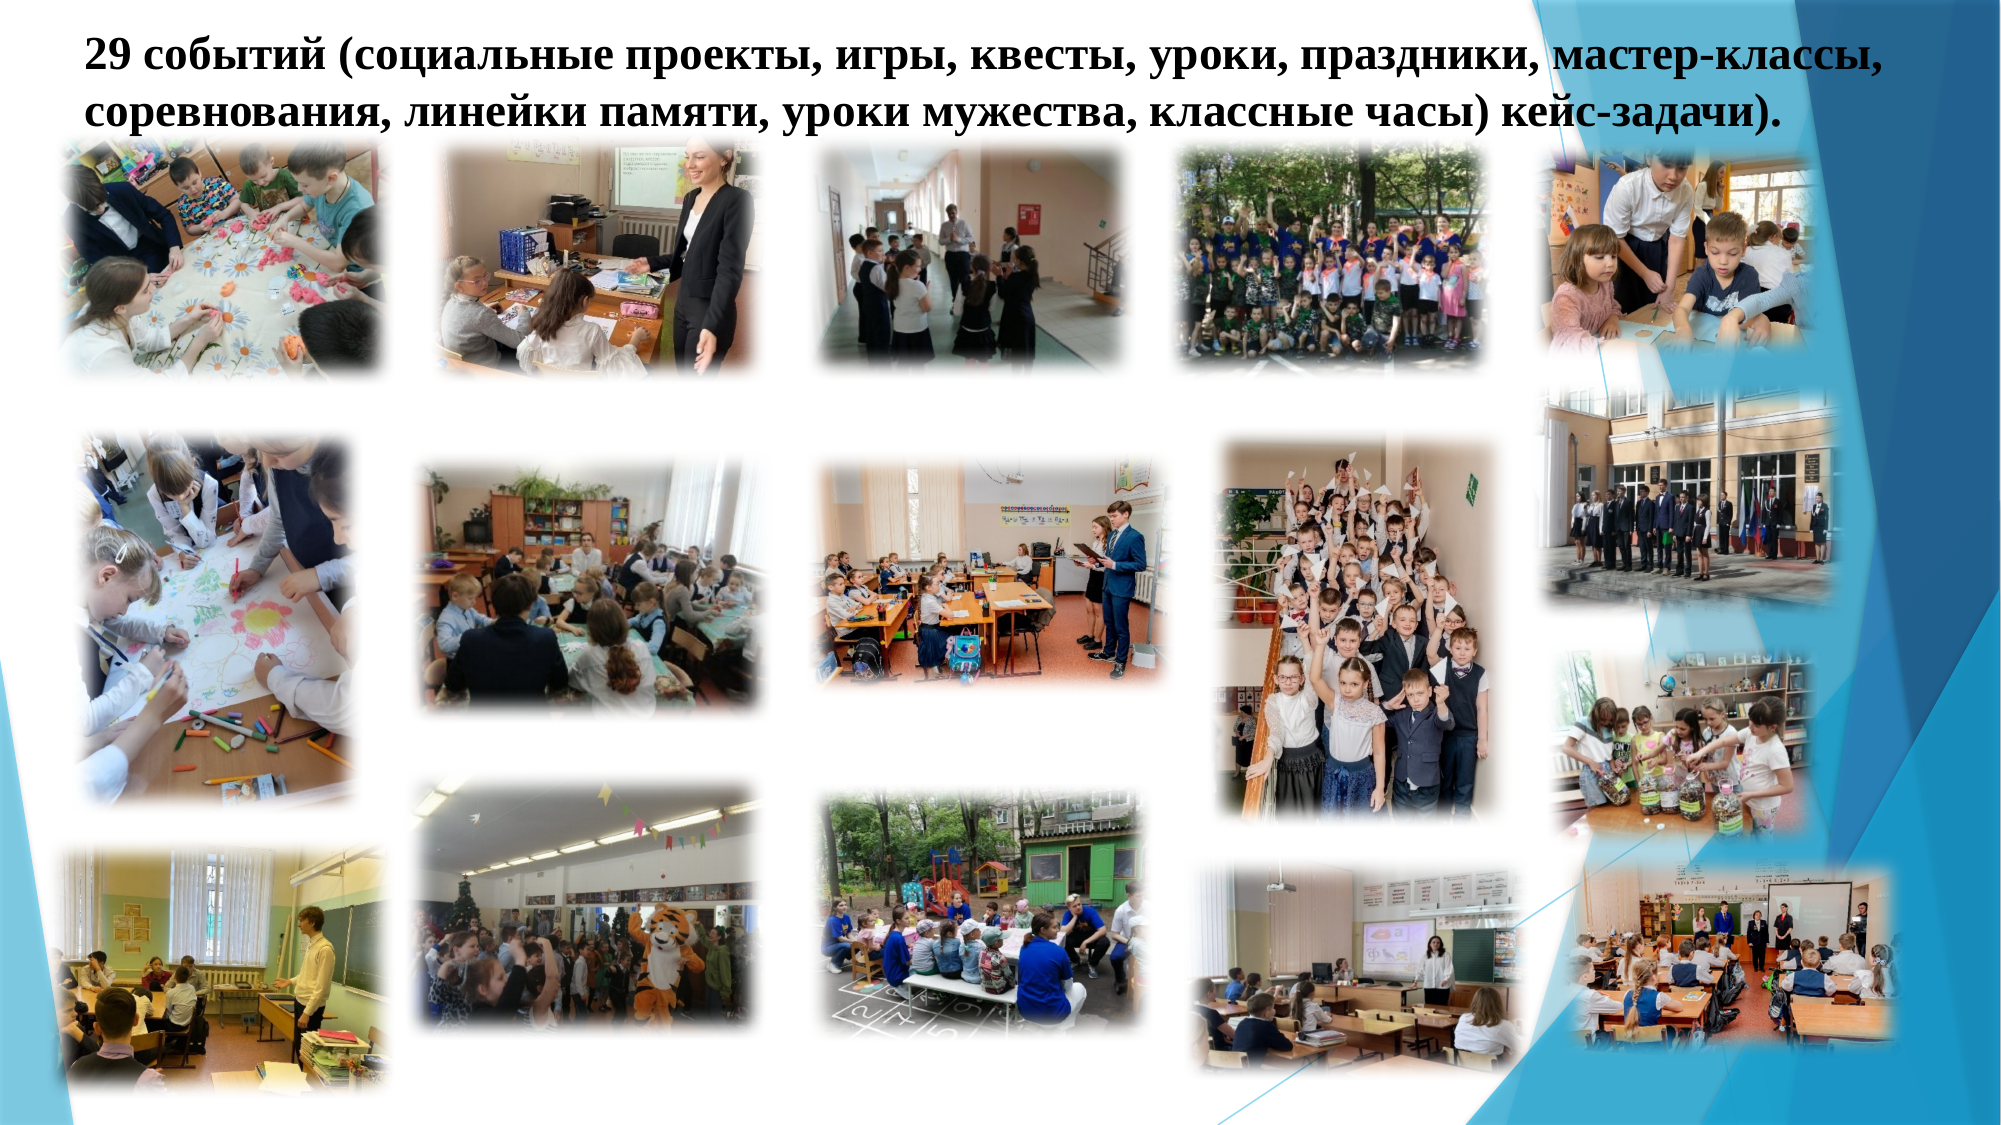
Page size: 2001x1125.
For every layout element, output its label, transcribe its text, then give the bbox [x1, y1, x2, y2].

picture [70, 425, 364, 816]
picture [804, 131, 1138, 382]
picture [1544, 641, 1908, 1059]
picture [403, 768, 768, 1043]
picture [429, 130, 768, 386]
title 29 событий (социальные проекты, игры, квесты, уроки, праздники, мастер-классы, соревнования, линейки памяти, уроки мужества, классные часы) кейс-задачи). [69, 14, 1921, 152]
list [53, 130, 396, 388]
picture [1165, 133, 1497, 382]
picture [44, 836, 396, 1100]
picture [1529, 381, 1850, 621]
picture [1182, 853, 1531, 1083]
picture [1529, 139, 1825, 361]
picture [806, 781, 1155, 1043]
picture [1206, 424, 1514, 829]
picture [804, 448, 1177, 697]
picture [406, 448, 775, 725]
